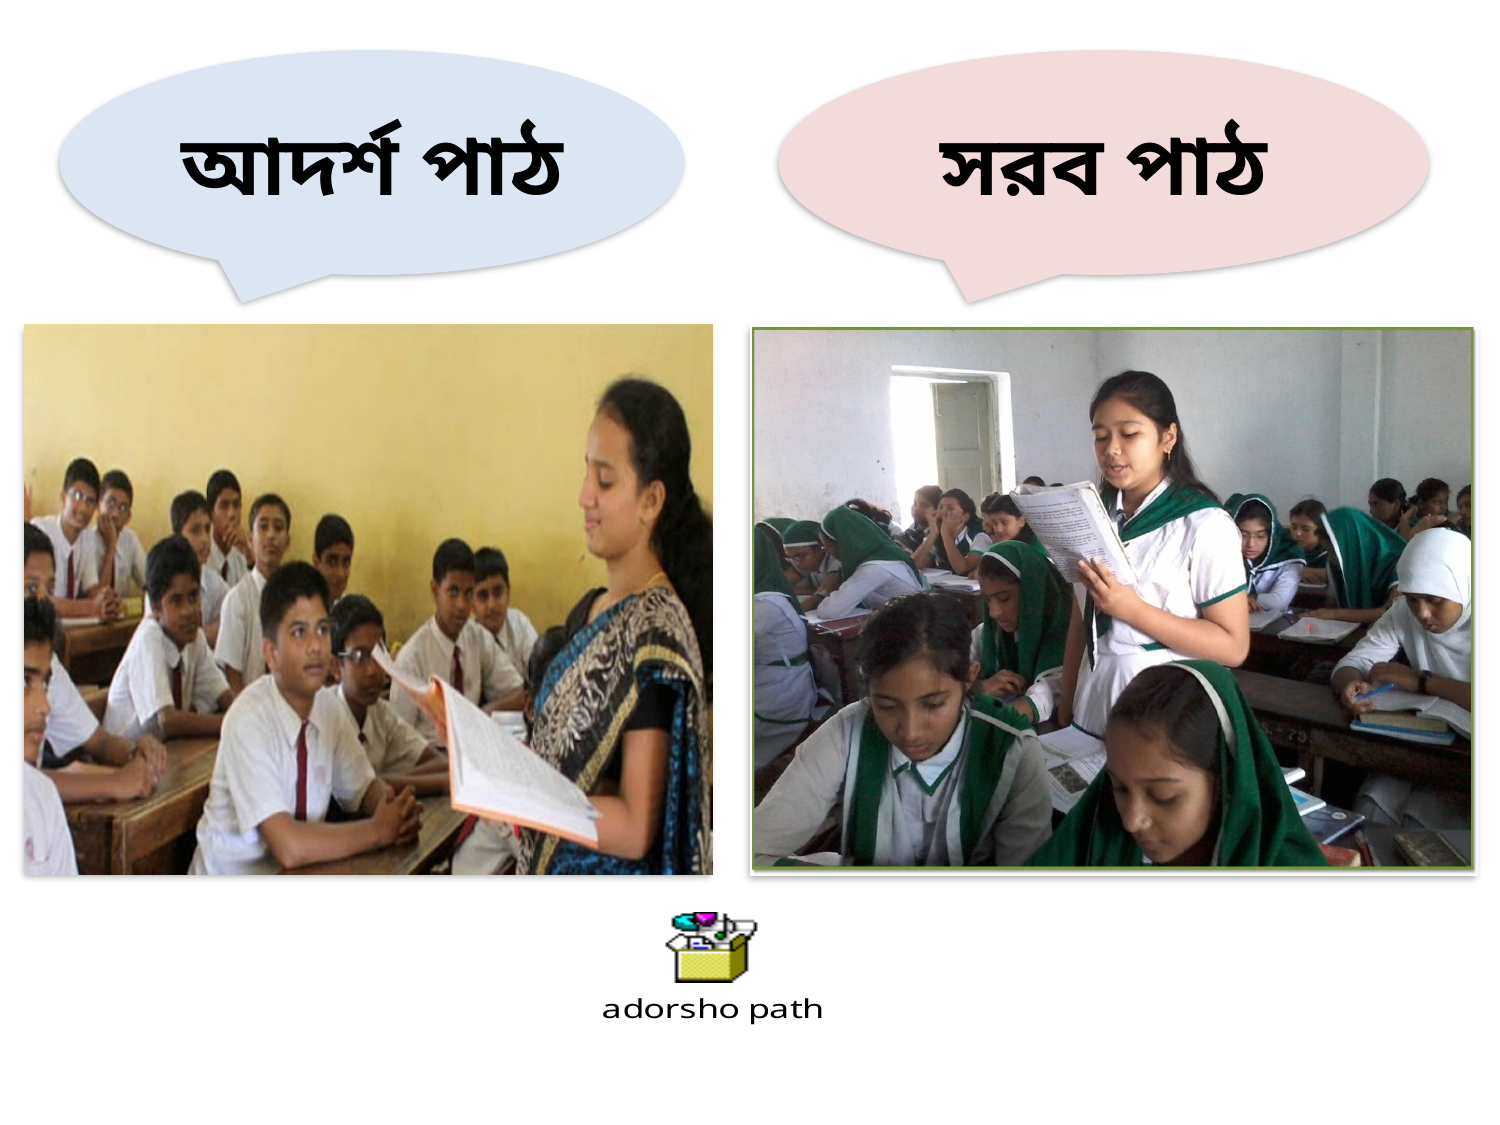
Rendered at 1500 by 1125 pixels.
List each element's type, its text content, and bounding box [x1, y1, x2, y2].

text_box সরব পাঠ [776, 47, 1431, 306]
picture [749, 324, 1479, 877]
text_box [568, 912, 857, 1090]
picture [24, 324, 713, 876]
text_box আদর্শ পাঠ [57, 47, 687, 306]
